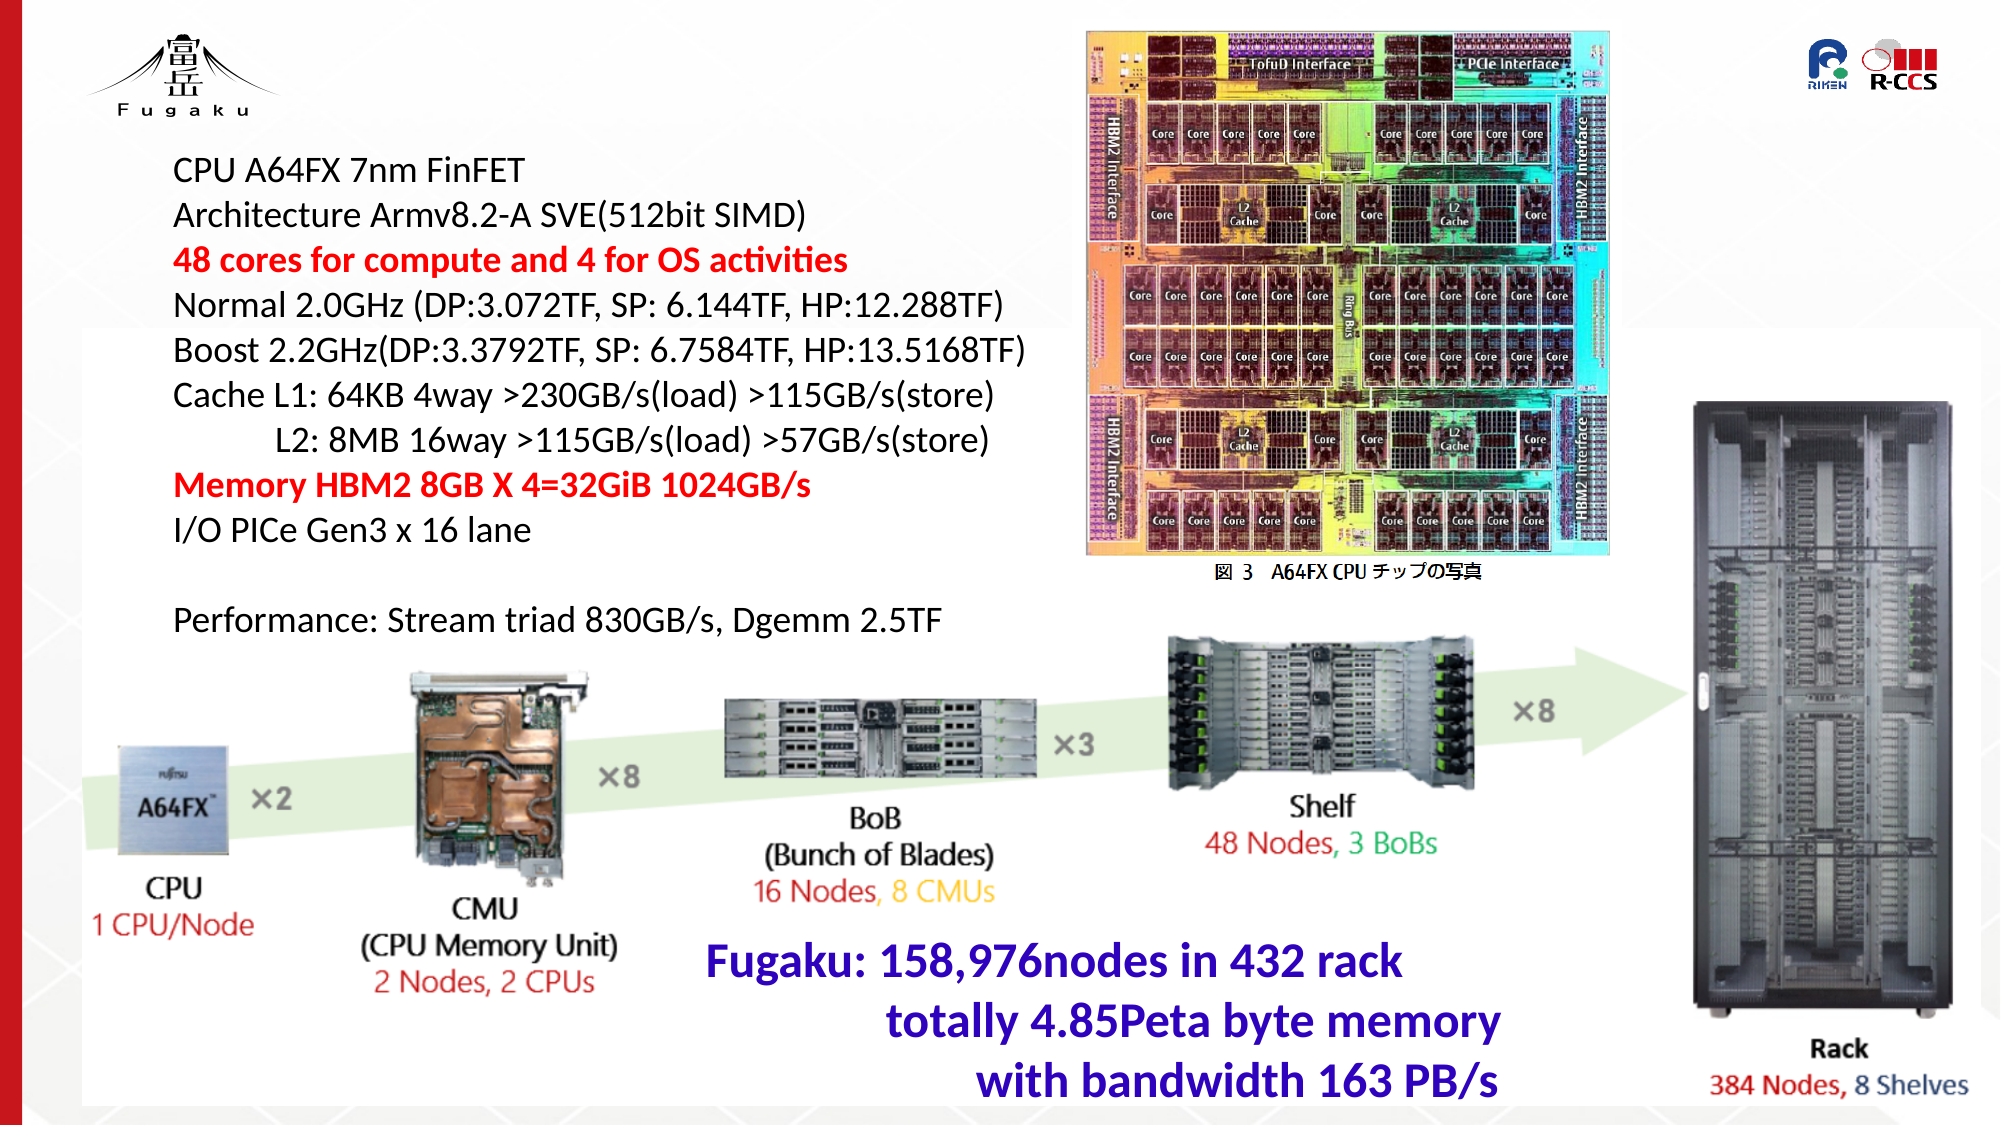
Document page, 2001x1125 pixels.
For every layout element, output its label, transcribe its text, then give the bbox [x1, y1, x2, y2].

text_box CPU A64FX 7nm FinFET Architecture Armv8.2-A SVE(512bit SIMD) 48 cores for compute and 4 for OS activities Normal 2.0GHz (DP:3.072TF, SP: 6.144TF, HP:12.288TF) Boost 2.2GHz(DP:3.3792TF, SP: 6.7584TF, HP:13.5168TF) Cache L1: 64KB 4way >230GB/s(load) >115GB/s(store) L2: 8MB 16way >115GB/s(load) >57GB/s(store) Memory HBM2 8GB X 4=32GiB 1024GB/s I/O PICe Gen3 x 16 lane Performance: Stream triad 830GB/s, Dgemm 2.5TF [165, 137, 1035, 328]
picture [23, 0, 2001, 1125]
text_box Fugaku: 158,976nodes in 432 rack totally 4.85Peta byte memory with bandwidth 163 PB/s [698, 1106, 1510, 1115]
